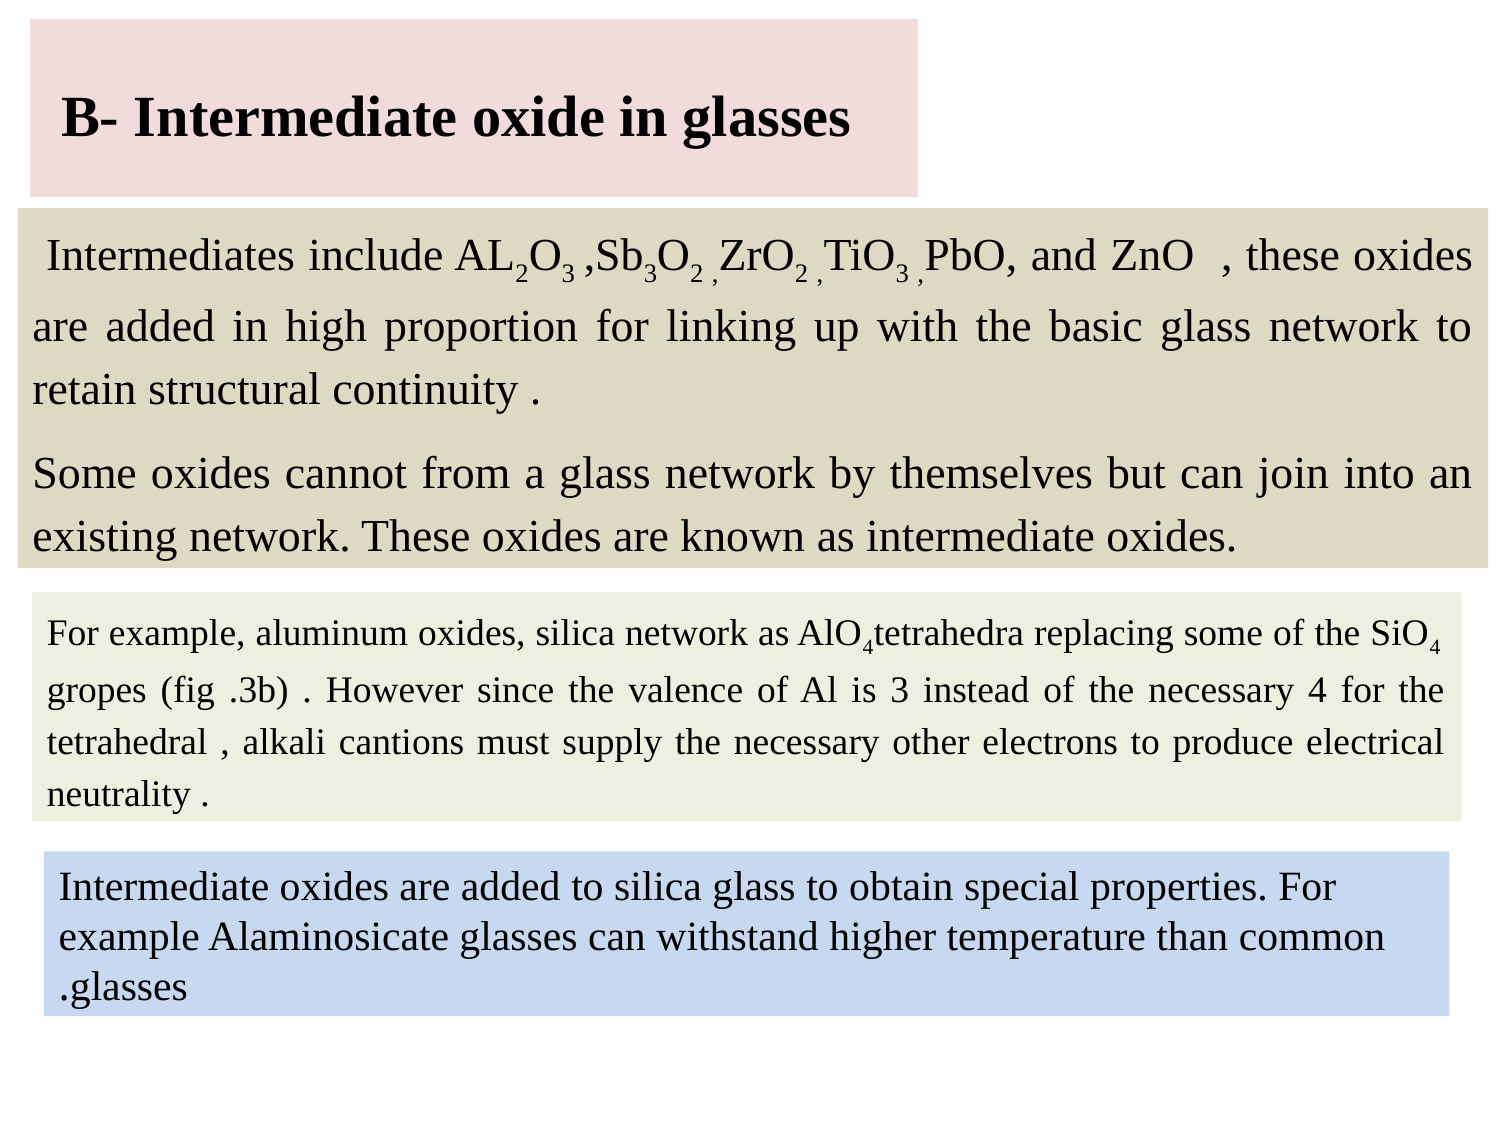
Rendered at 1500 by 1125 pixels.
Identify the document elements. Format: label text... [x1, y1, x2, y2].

text_box Intermediate oxides are added to silica glass to obtain special properties. For example Alaminosicate glasses can withstand higher temperature than common glasses. [43, 851, 1450, 1017]
text_box Intermediates include AL2O3 ,Sb3O2 ,ZrO2 ,TiO3 ,PbO, and ZnO , these oxides are added in high proportion for linking up with the basic glass network to retain structural continuity . Some oxides cannot from a glass network by themselves but can join into an existing network. These oxides are known as intermediate oxides. [17, 208, 1489, 569]
text_box For example, aluminum oxides, silica network as AlO4tetrahedra replacing some of the SiO4 gropes (fig .3b) . However since the valence of Al is 3 instead of the necessary 4 for the tetrahedral , alkali cantions must supply the necessary other electrons to produce electrical neutrality . [32, 592, 1462, 822]
title B- Intermediate oxide in glasses [30, 19, 918, 198]
